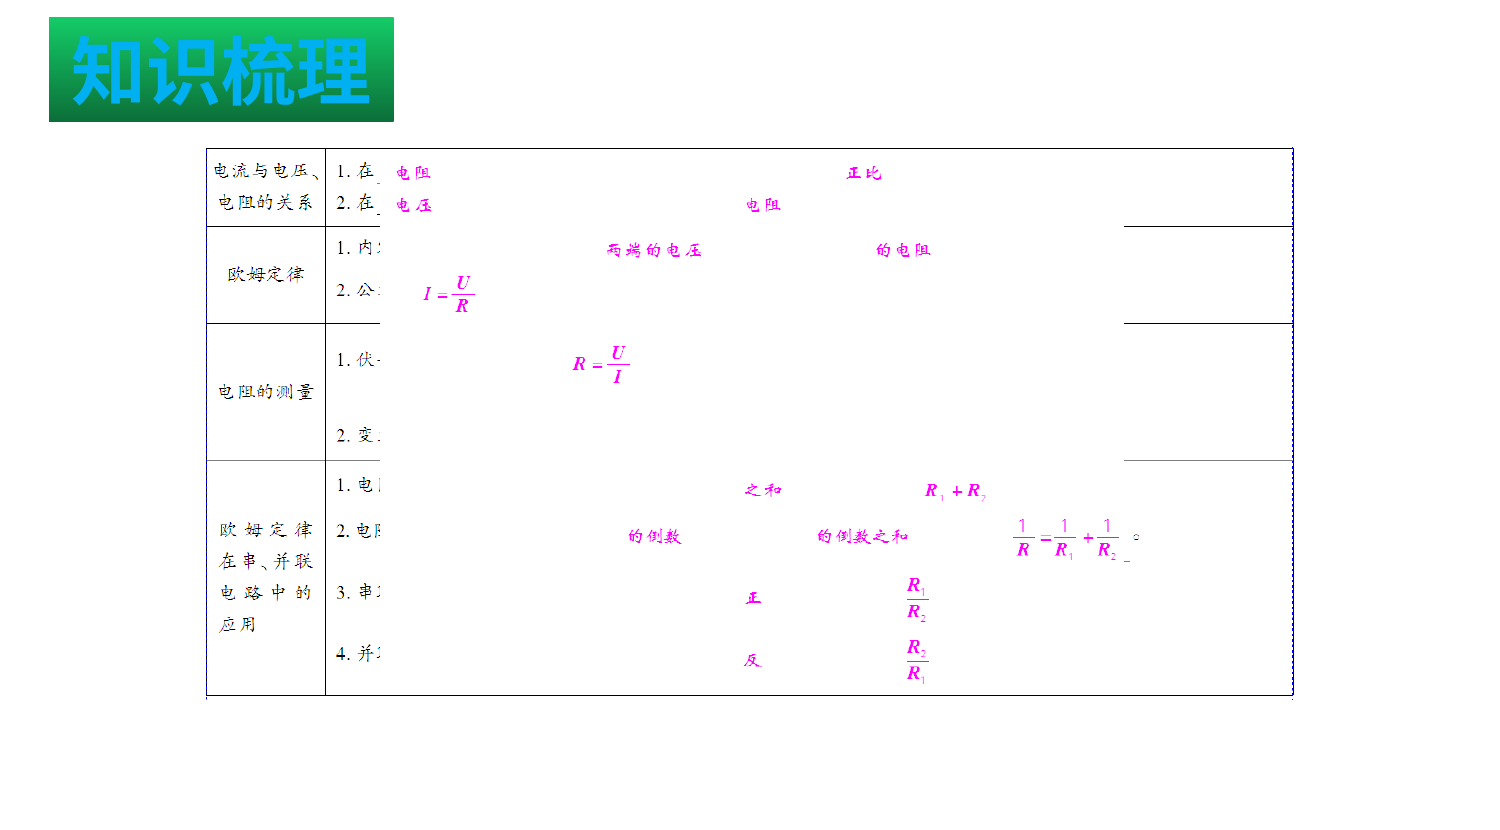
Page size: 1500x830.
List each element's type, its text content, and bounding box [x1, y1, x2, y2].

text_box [203, 147, 1296, 700]
text_box 知识梳理 [49, 17, 394, 122]
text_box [380, 161, 1124, 687]
